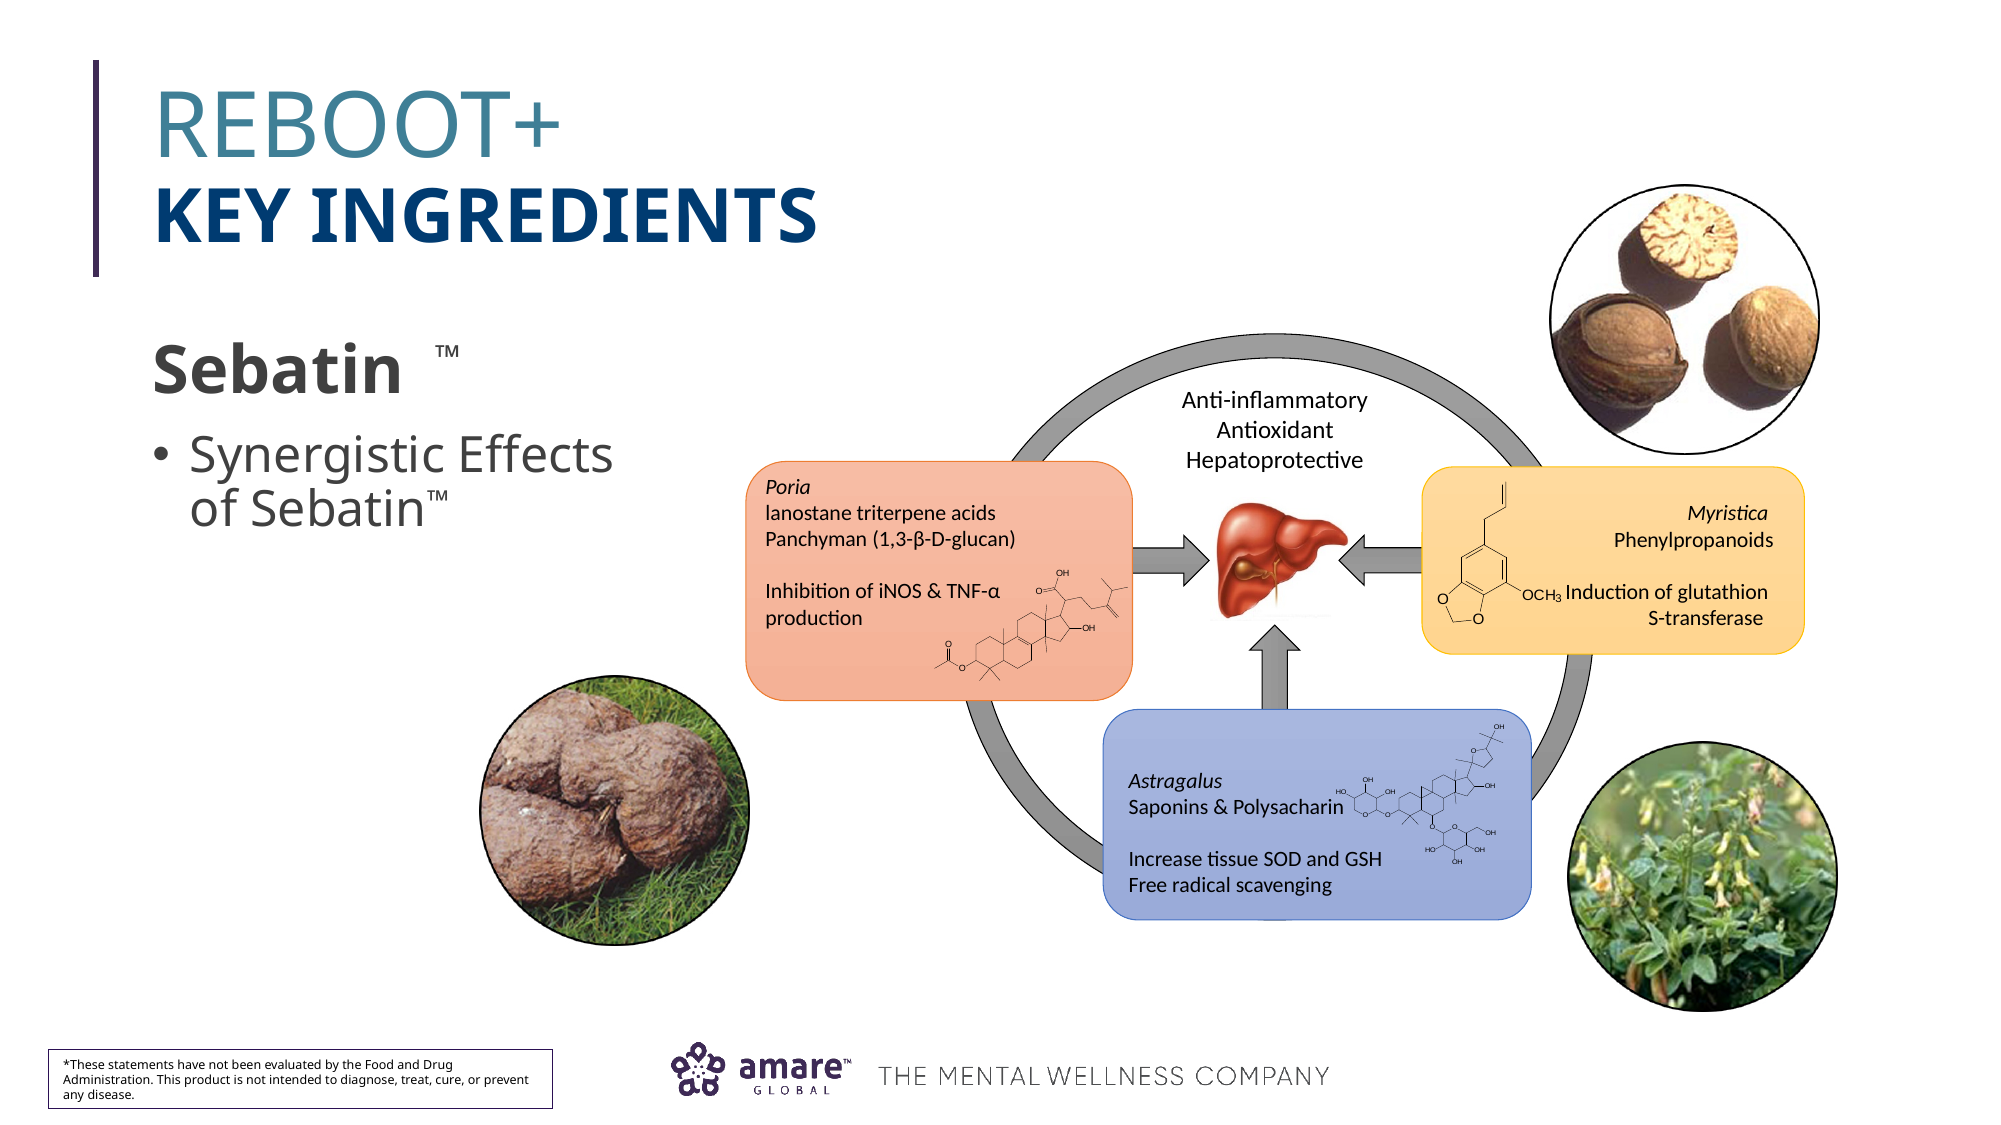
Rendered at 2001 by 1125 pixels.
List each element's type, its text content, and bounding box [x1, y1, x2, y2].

picture [1210, 497, 1350, 621]
text_box [966, 702, 1102, 874]
text_box Sebatin Synergistic Effects of Sebatin™ [137, 328, 637, 850]
text_box [1421, 466, 1805, 655]
text_box [1133, 534, 1210, 587]
picture [671, 1042, 1329, 1096]
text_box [745, 461, 1133, 701]
text_box [1012, 333, 1542, 466]
text_box REBOOT+ KEY INGREDIENTS [137, 59, 1863, 278]
picture [479, 675, 750, 946]
text_box [1532, 655, 1593, 801]
text_box [1350, 533, 1421, 587]
picture [1549, 184, 1820, 455]
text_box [1103, 709, 1532, 920]
text_box Myristica Phenylpropanoids Induction of glutathion S-transferase [1549, 491, 1789, 638]
text_box Anti-inflammatory Antioxidant Hepatoprotective [1148, 378, 1402, 480]
text_box *These statements have not been evaluated by the Food and Drug Administration. This product is not intended to diagnose, treat, cure, or prevent any disease. [48, 1049, 553, 1109]
text_box ™ [420, 328, 478, 424]
picture [1567, 741, 1838, 1012]
text_box [1248, 624, 1302, 708]
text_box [1437, 478, 1563, 629]
